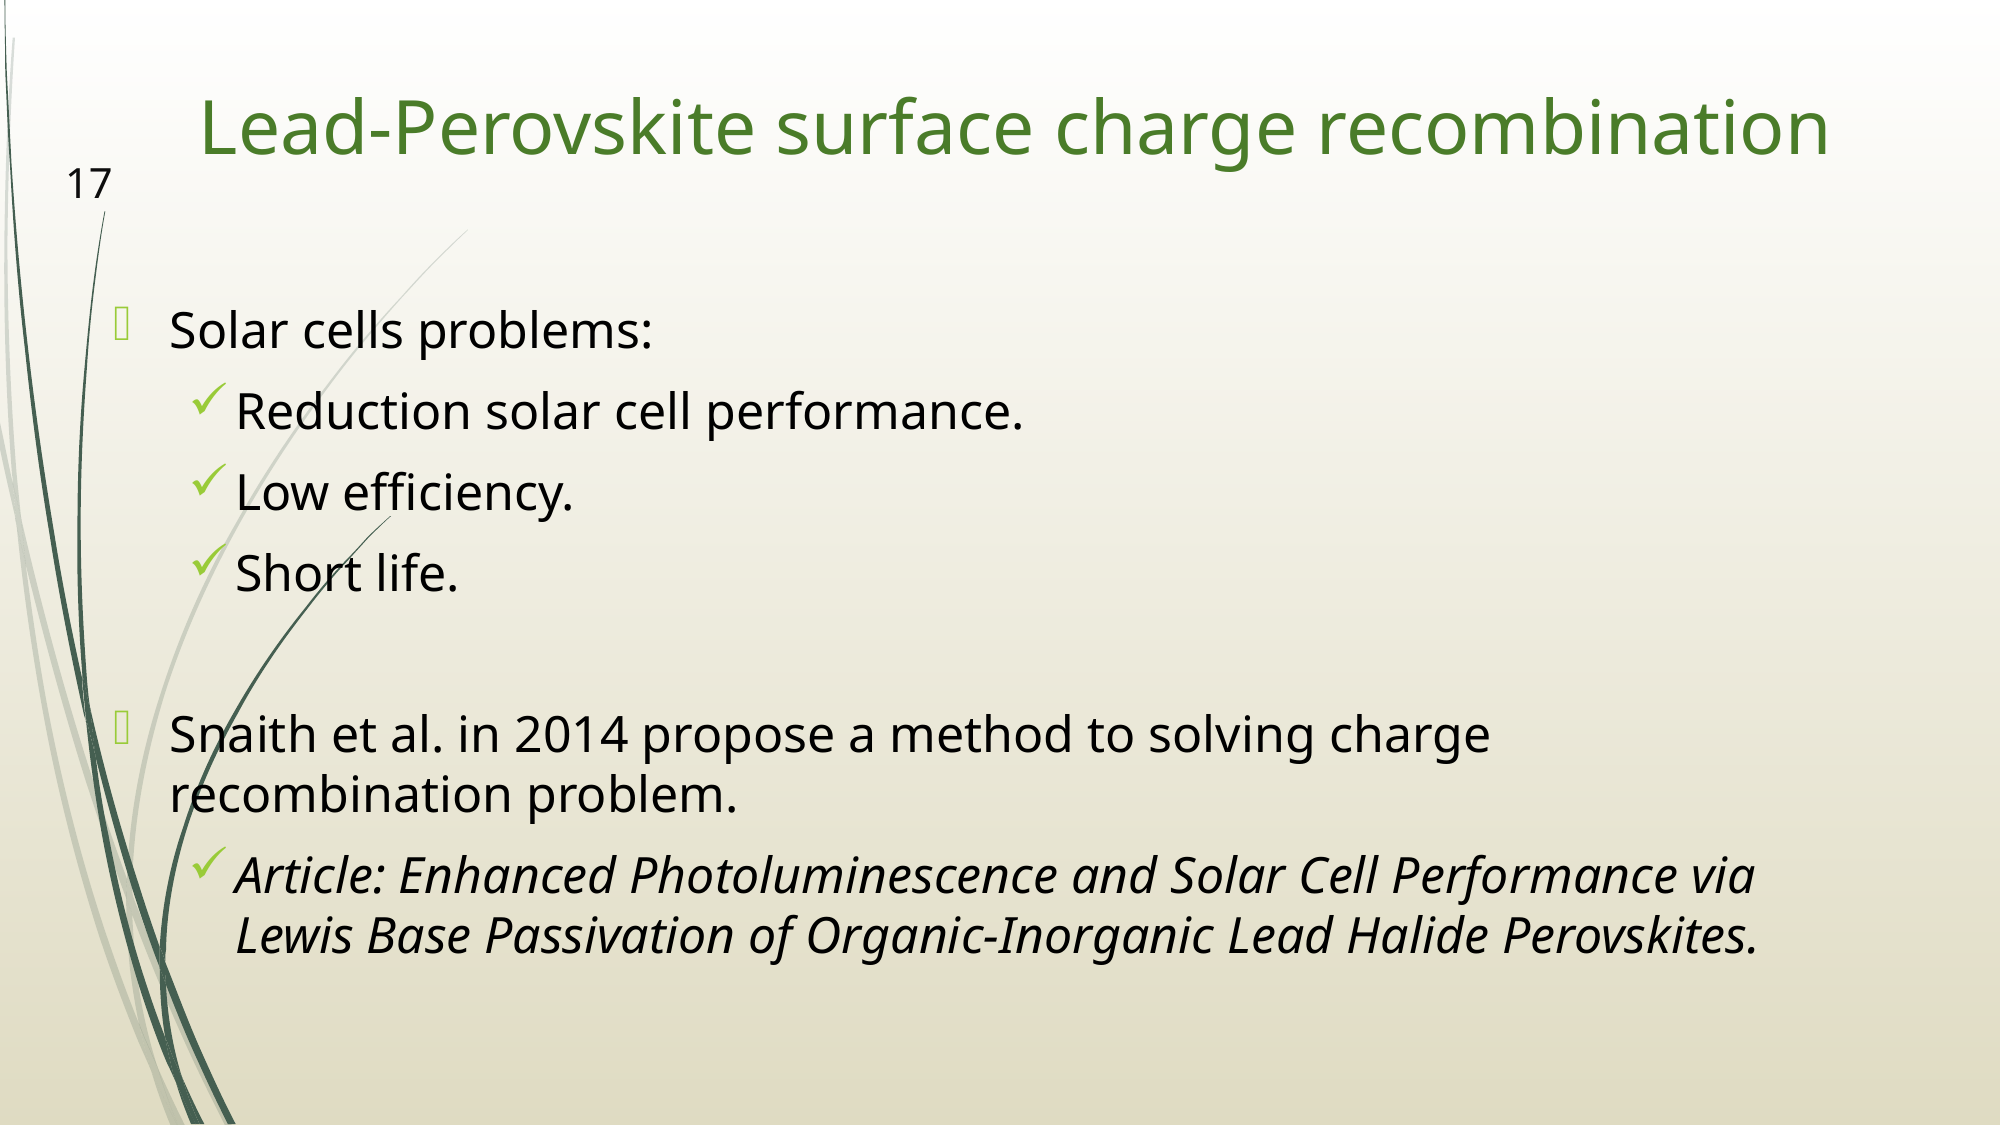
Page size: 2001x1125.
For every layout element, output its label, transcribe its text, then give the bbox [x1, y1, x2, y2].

text_box Solar cells problems: Reduction solar cell performance. Low efficiency. Short life. Snaith et al. in 2014 propose a method to solving charge recombination problem. Article: Enhanced Photoluminescence and Solar Cell Performance via Lewis Base Passivation of Organic-Inorganic Lead Halide Perovskites. [98, 291, 1847, 1028]
slide_number 17 [0, 155, 128, 215]
text_box Lead-Perovskite surface charge recombination [184, 72, 1933, 238]
